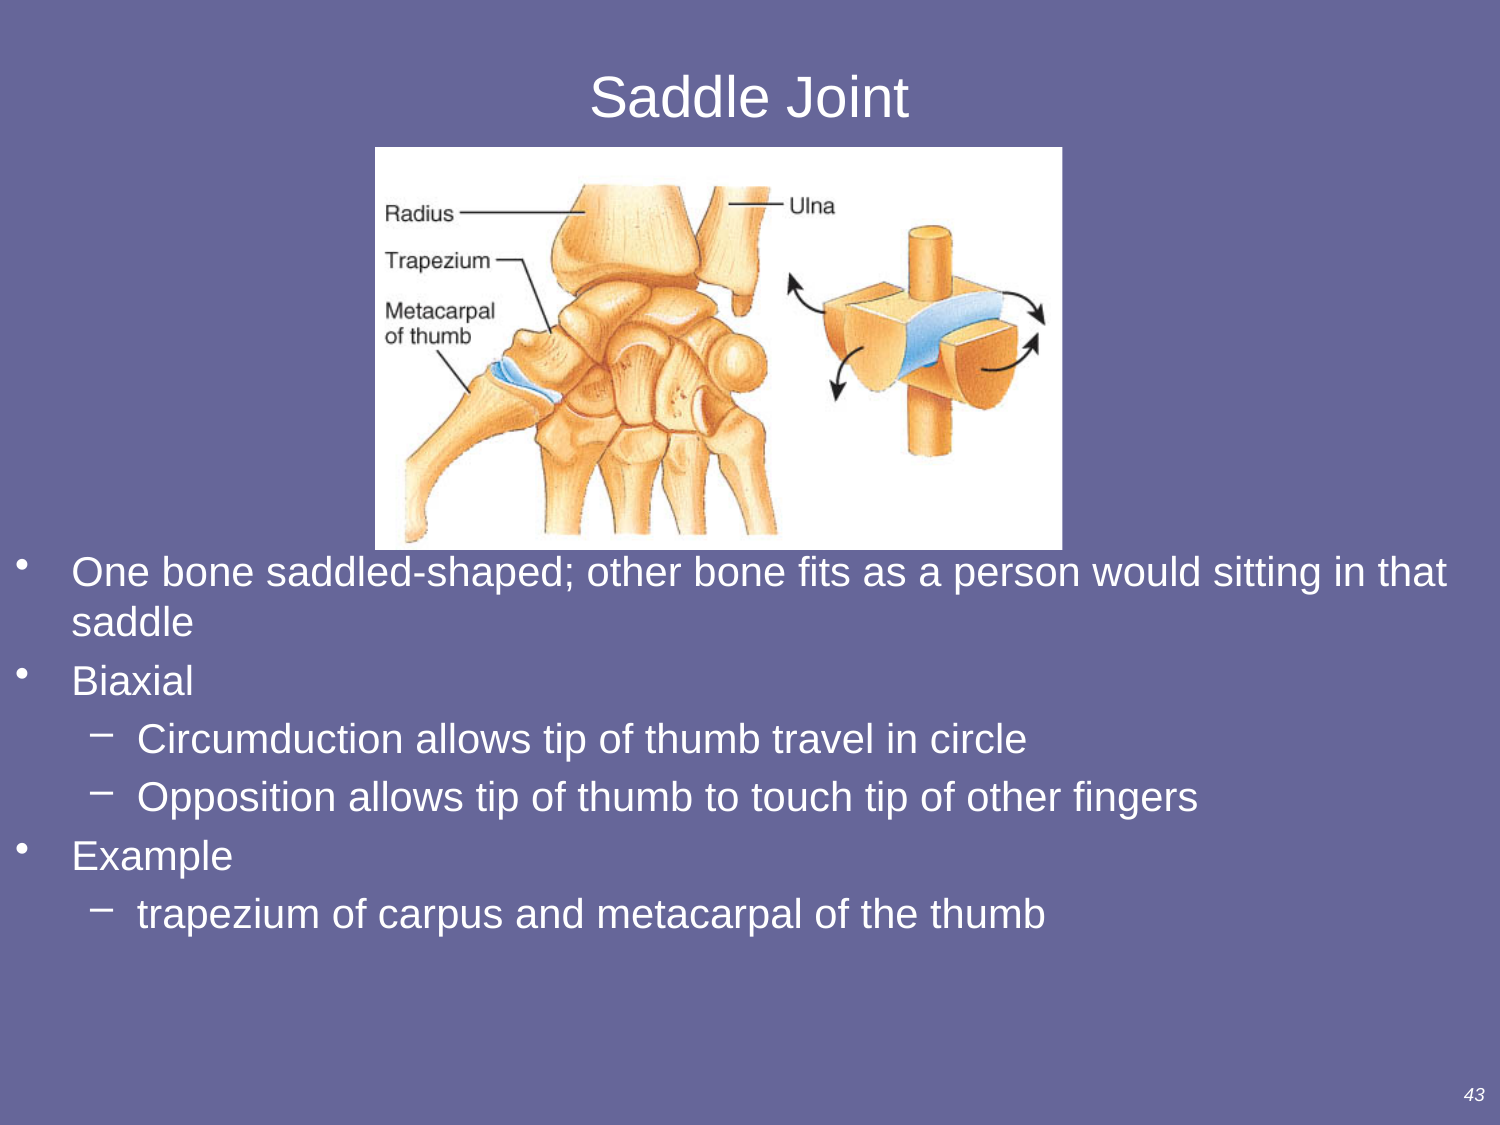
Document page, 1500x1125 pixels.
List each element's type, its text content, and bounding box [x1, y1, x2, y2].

title Saddle Joint [112, 0, 1388, 188]
list One bone saddled-shaped; other bone fits as a person would sitting in that saddle Biaxial Circumduction allows tip of thumb travel in circle Opposition allows tip of thumb to touch tip of other fingers Example trapezium of carpus and metacarpal of the thumb [0, 537, 1488, 863]
slide_number 43 [1299, 1074, 1500, 1125]
picture [374, 147, 1063, 551]
